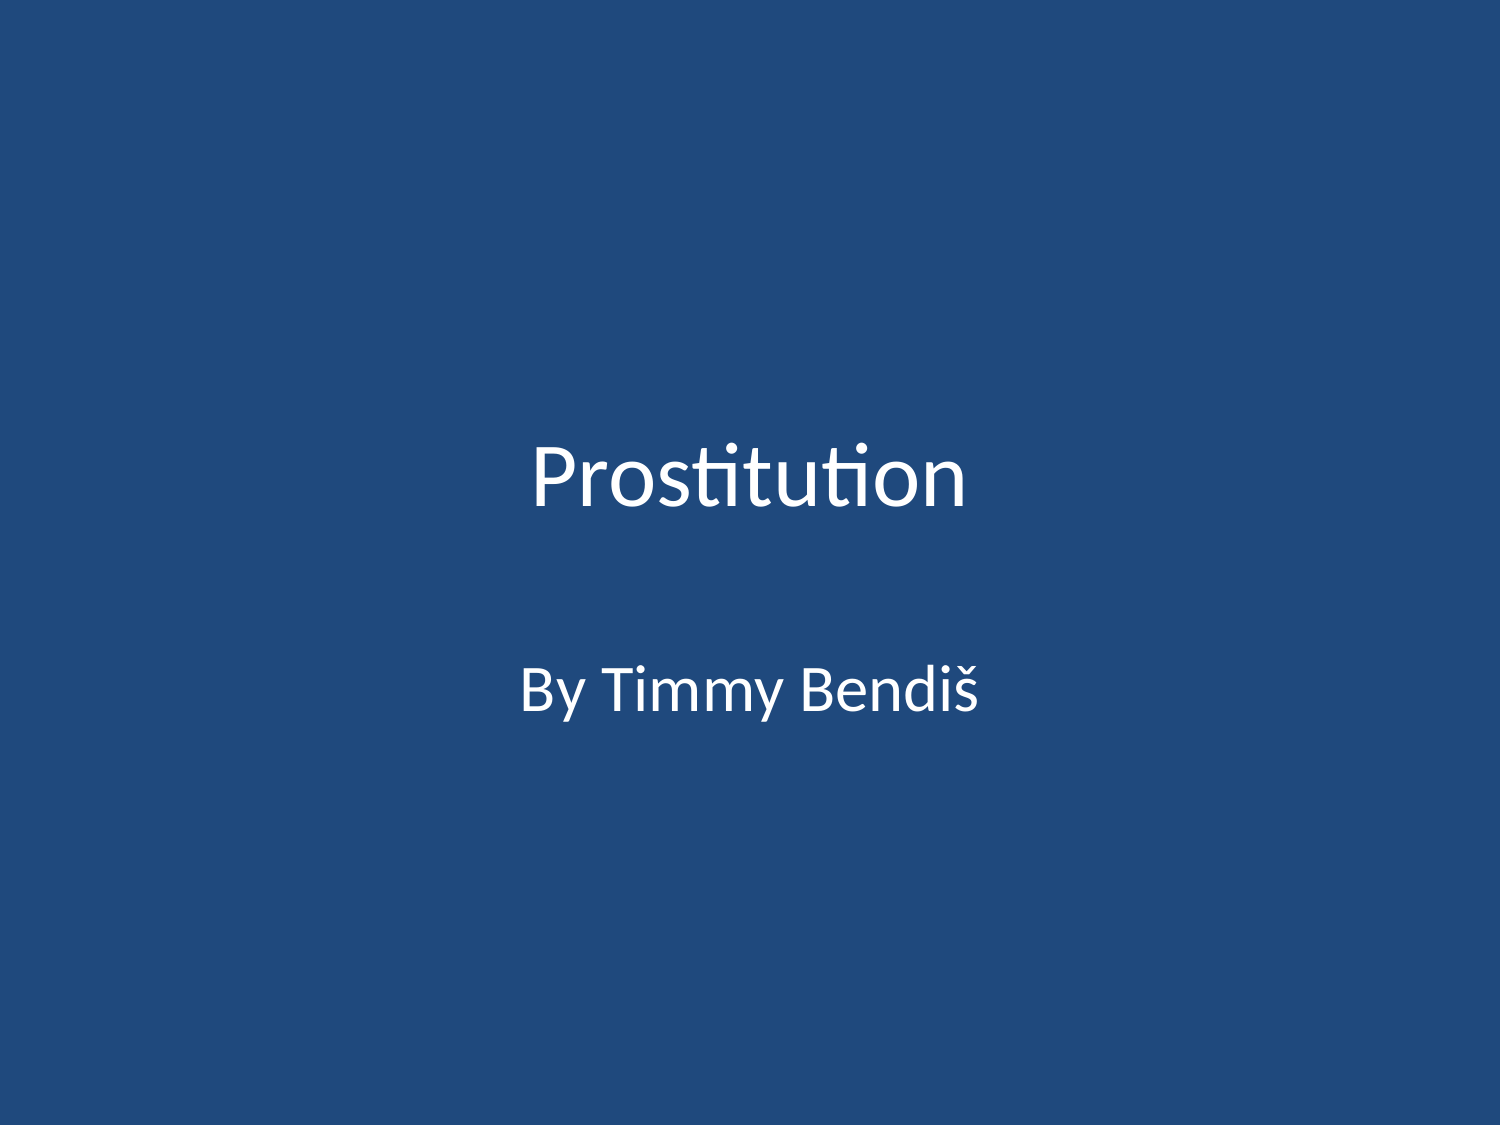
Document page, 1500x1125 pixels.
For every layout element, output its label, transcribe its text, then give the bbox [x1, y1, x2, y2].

subtitle By Timmy Bendiš [225, 637, 1275, 925]
title Prostitution [112, 349, 1388, 591]
